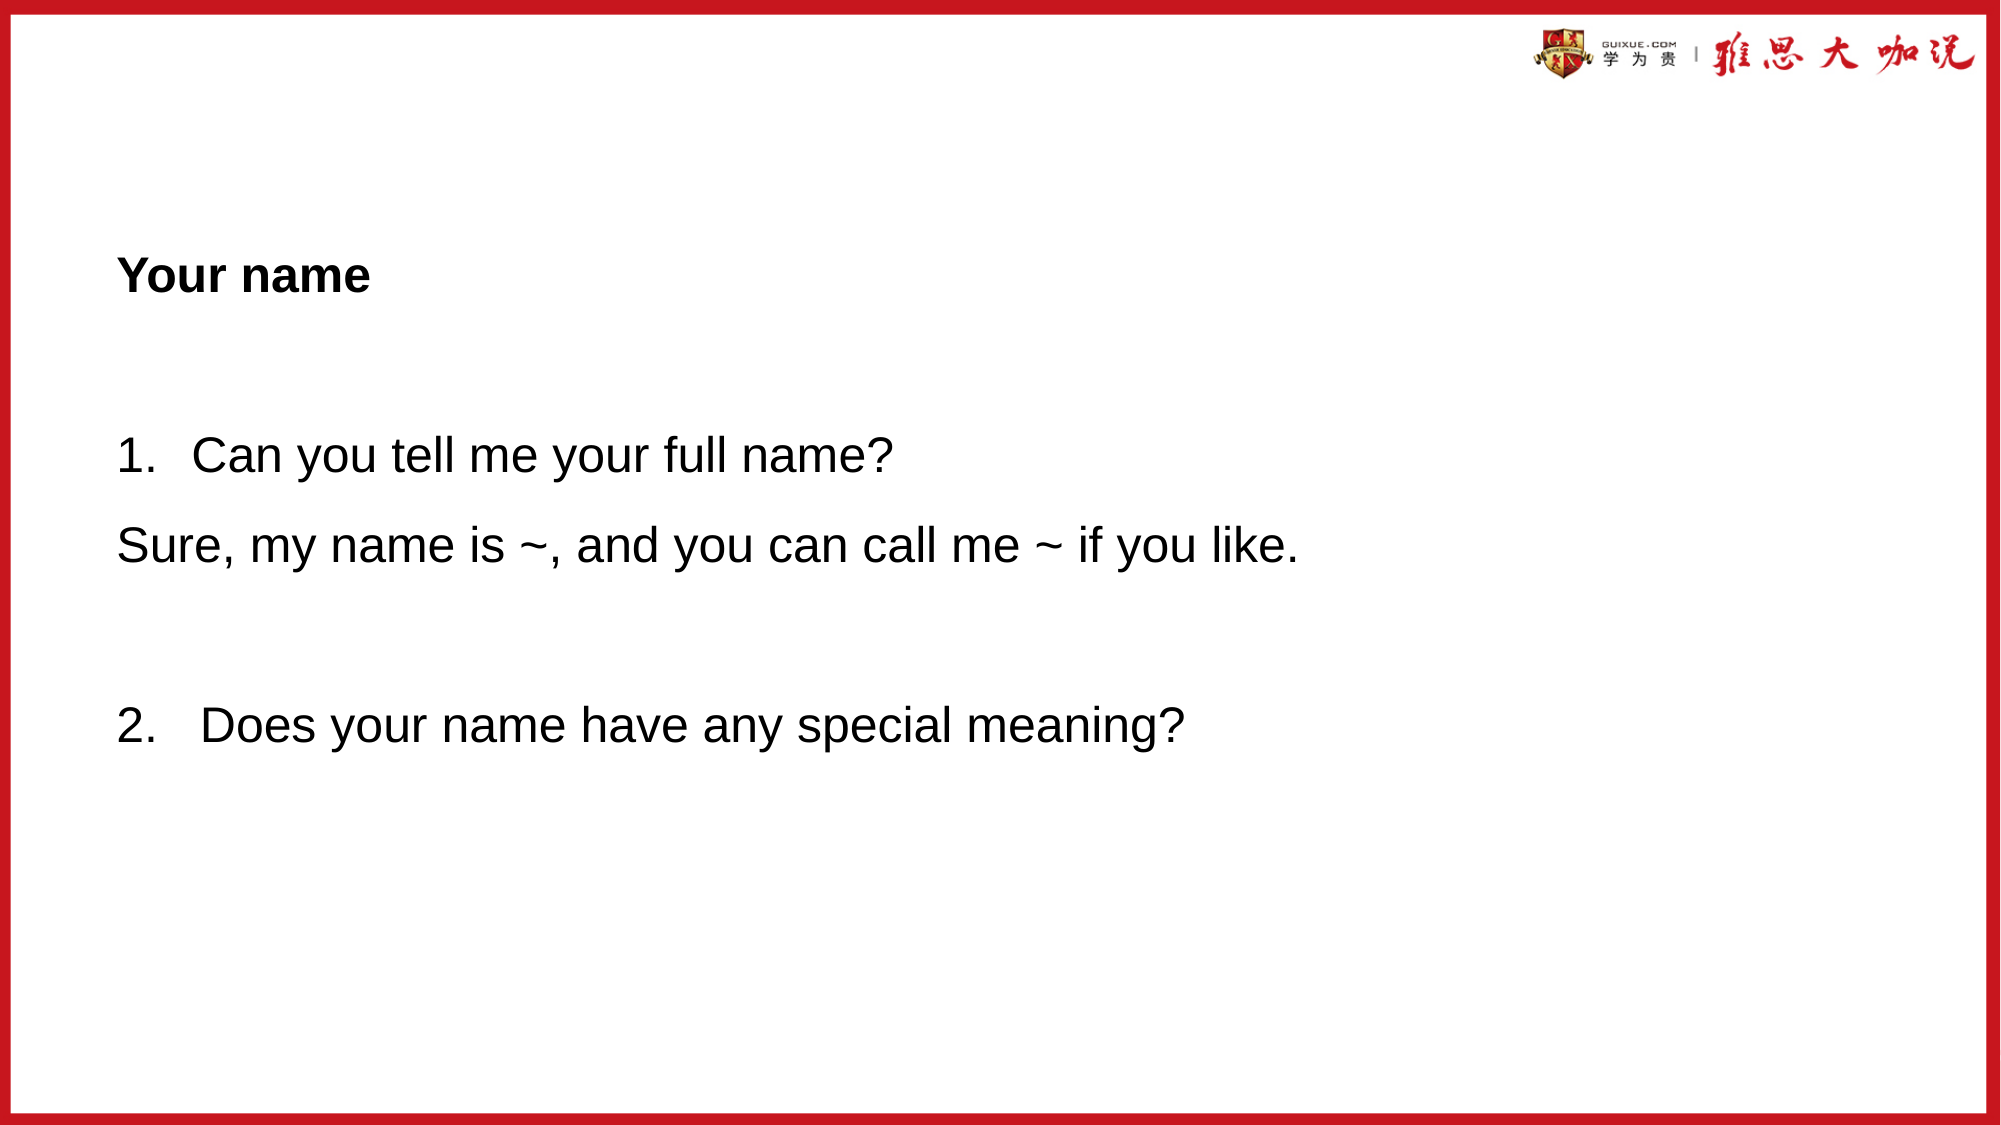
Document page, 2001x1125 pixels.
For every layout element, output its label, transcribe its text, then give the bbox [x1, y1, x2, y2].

picture [0, 0, 2001, 1125]
text_box Your name Can you tell me your full name? Sure, my name is ~, and you can call me ~ if you like. 2. Does your name have any special meaning? [101, 205, 1465, 851]
